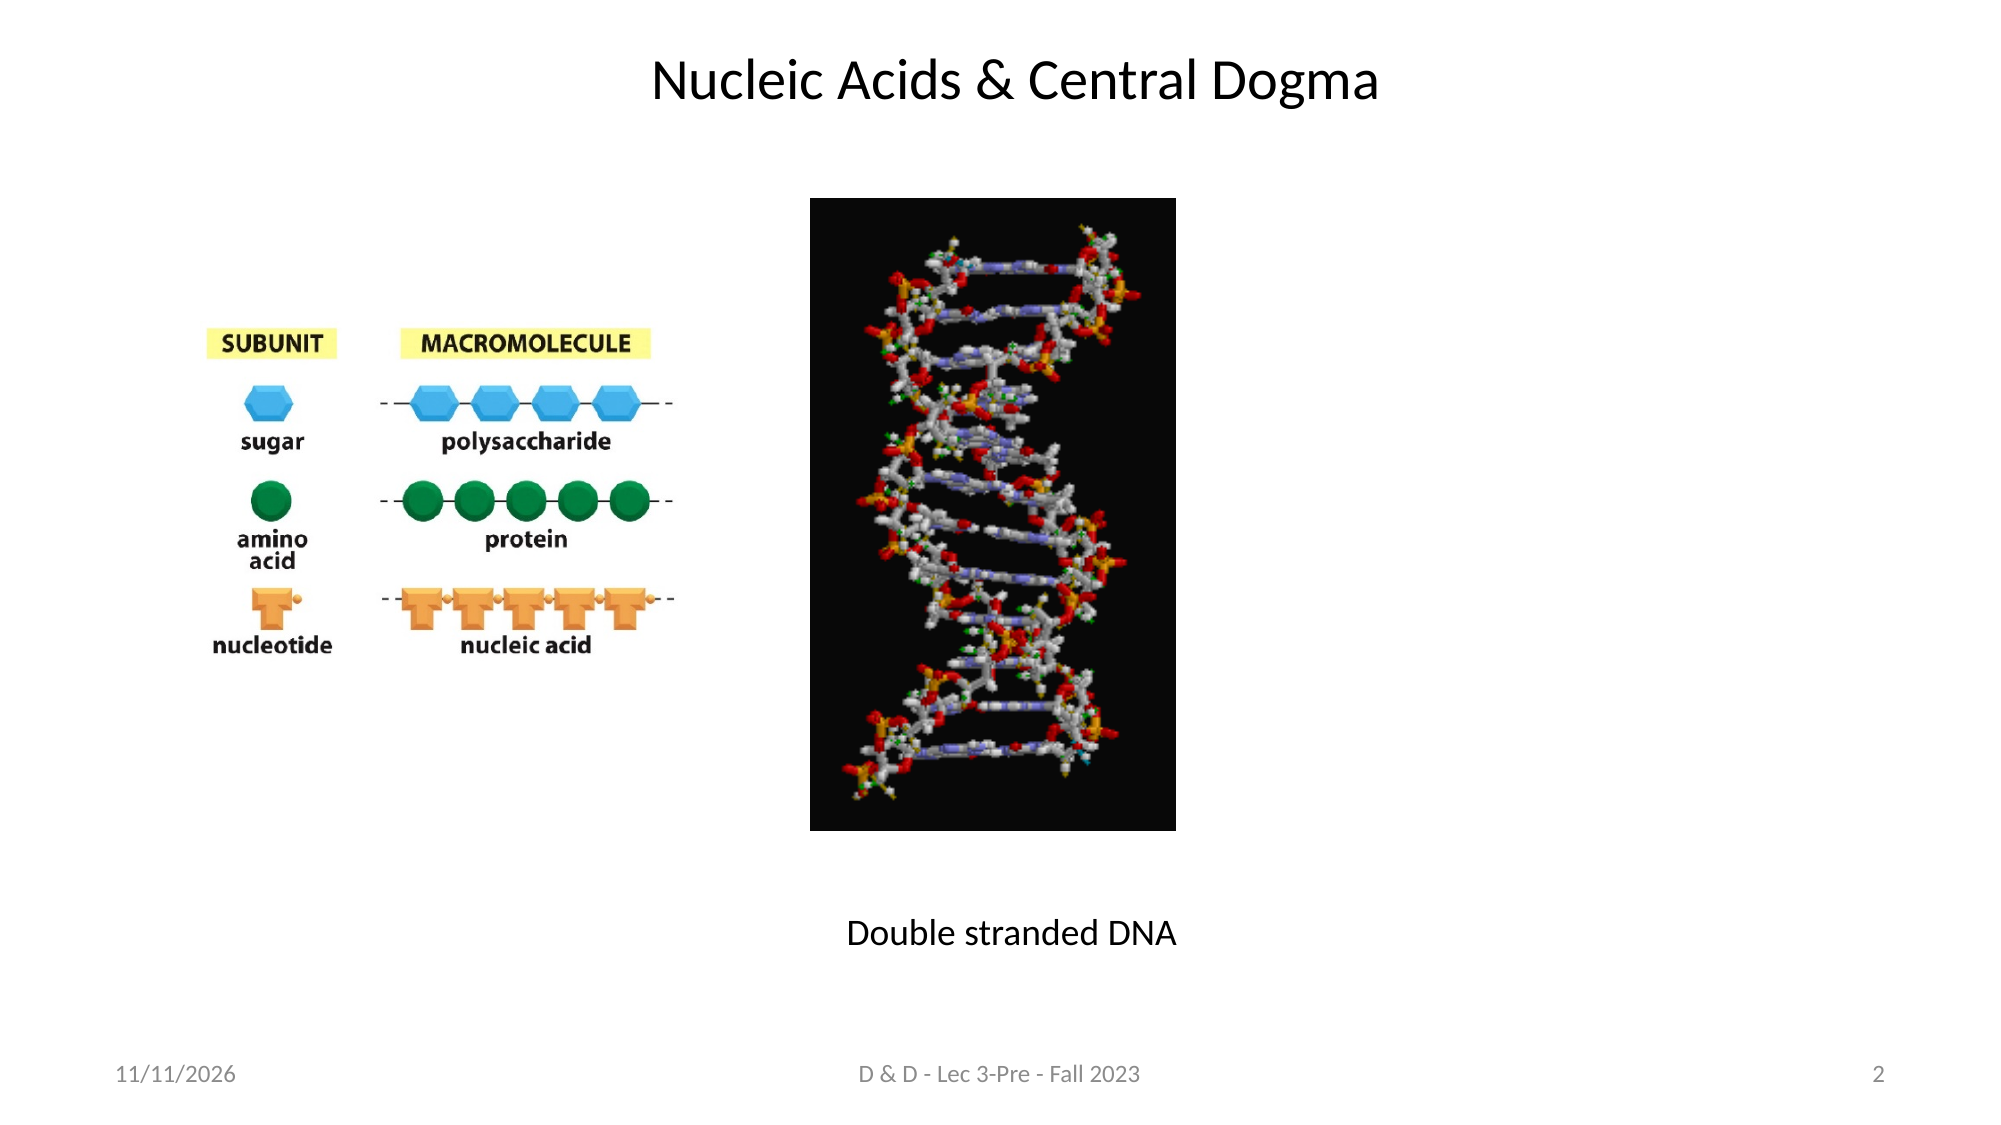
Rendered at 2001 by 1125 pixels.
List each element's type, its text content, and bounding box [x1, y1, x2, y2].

footer D & D - Lec 3-Pre - Fall 2023 [683, 1042, 1317, 1103]
picture [199, 321, 682, 672]
title Nucleic Acids & Central Dogma [525, 37, 1507, 115]
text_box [809, 197, 1177, 832]
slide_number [99, 1042, 567, 1103]
text_box Double stranded DNA [831, 901, 1193, 961]
slide_number 2 [1433, 1042, 1900, 1103]
